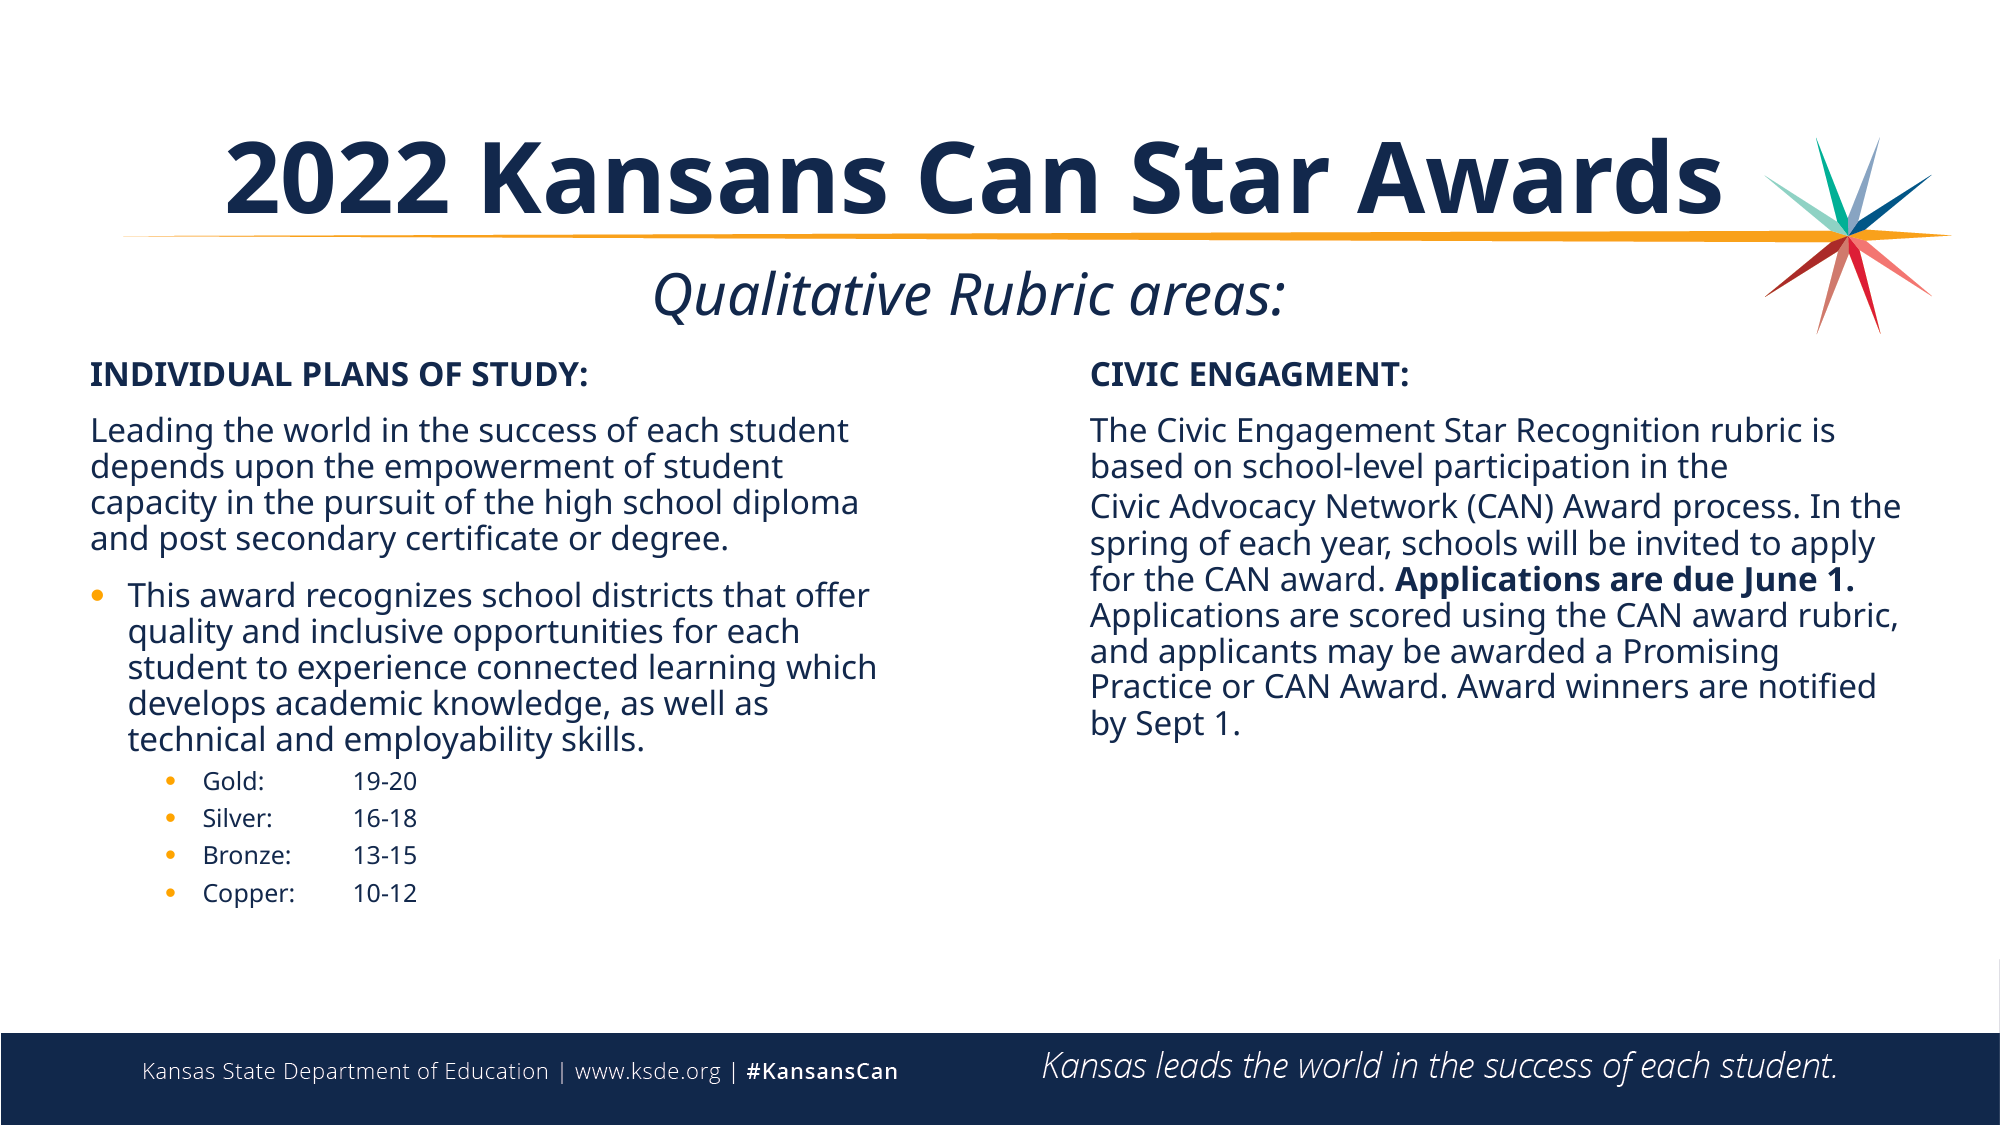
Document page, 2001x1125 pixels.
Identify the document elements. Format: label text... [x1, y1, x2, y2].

picture [0, 0, 2000, 1125]
text_box Qualitative Rubric areas: [193, 249, 1744, 335]
title 2022 Kansans Can Star Awards [112, 87, 1838, 277]
text_box CIVIC ENGAGMENT: The Civic Engagement Star Recognition rubric is based on school-level participation in the Civic Advocacy Network (CAN) Award process. In the spring of each year, schools will be invited to apply for the CAN award. Applications are due June 1. Applications are scored using the CAN award rubric, and applicants may be awarded a Promising Practice or CAN Award. Award winners are notified by Sept 1. [1074, 349, 1925, 1025]
list INDIVIDUAL PLANS OF STUDY: Leading the world in the success of each student depends upon the empowerment of student capacity in the pursuit of the high school diploma and post secondary certificate or degree. This award recognizes school districts that offer quality and inclusive opportunities for each student to experience connected learning which develops academic knowledge, as well as technical and employability skills. Gold: 19-20 Silver: 16-18 Bronze: 13-15 Copper: 10-12 [75, 350, 925, 938]
